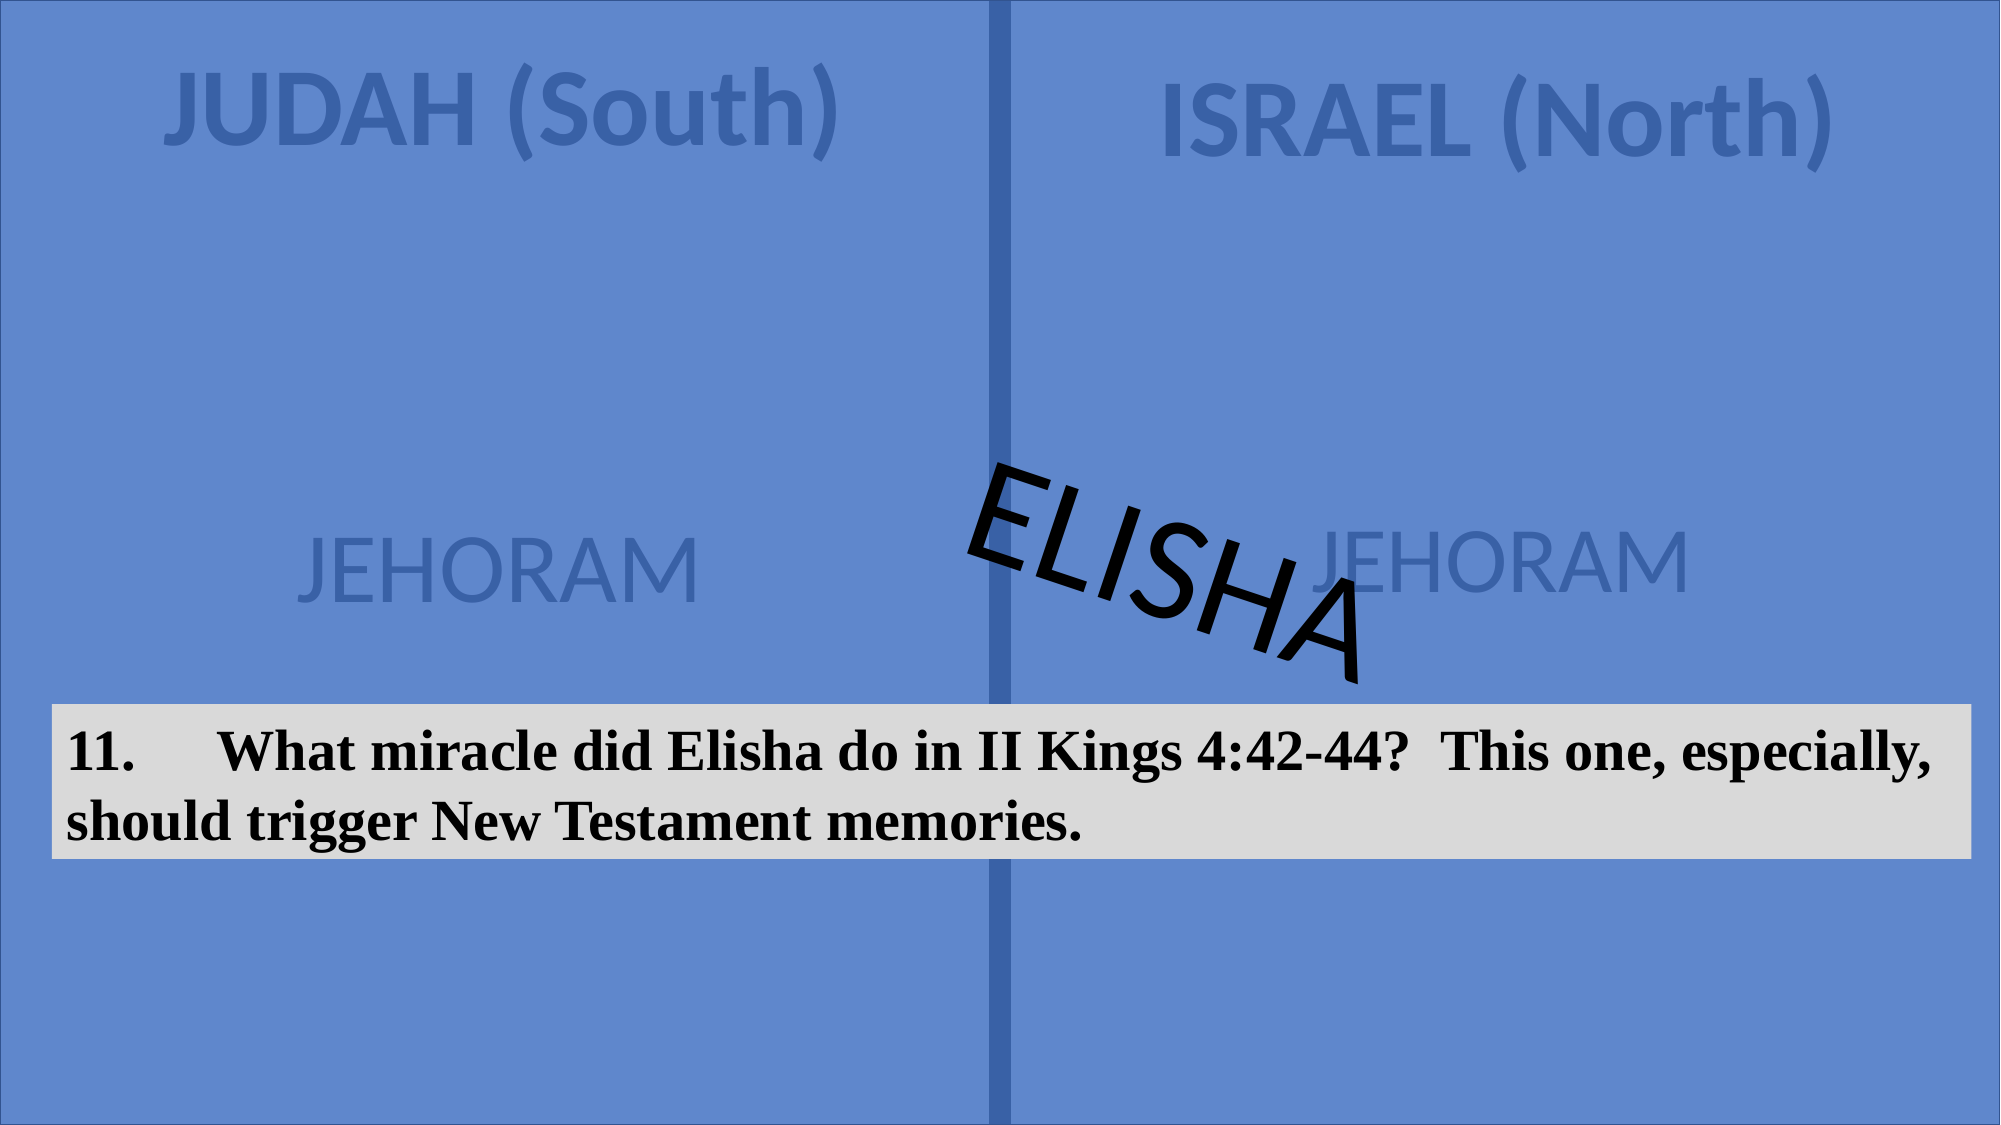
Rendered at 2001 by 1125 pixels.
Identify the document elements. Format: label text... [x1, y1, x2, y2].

text_box [0, 0, 999, 1125]
text_box 11. What miracle did Elisha do in II Kings 4:42-44? This one, especially, should trigger New Testament memories. [1001, 704, 1972, 859]
text_box ELISHA [1001, 399, 1571, 704]
text_box [1001, 0, 2000, 1125]
text_box 11. What miracle did Elisha do in II Kings 4:42-44? This one, especially, should trigger New Testament memories. [51, 704, 999, 859]
text_box ELISHA [784, 347, 999, 605]
